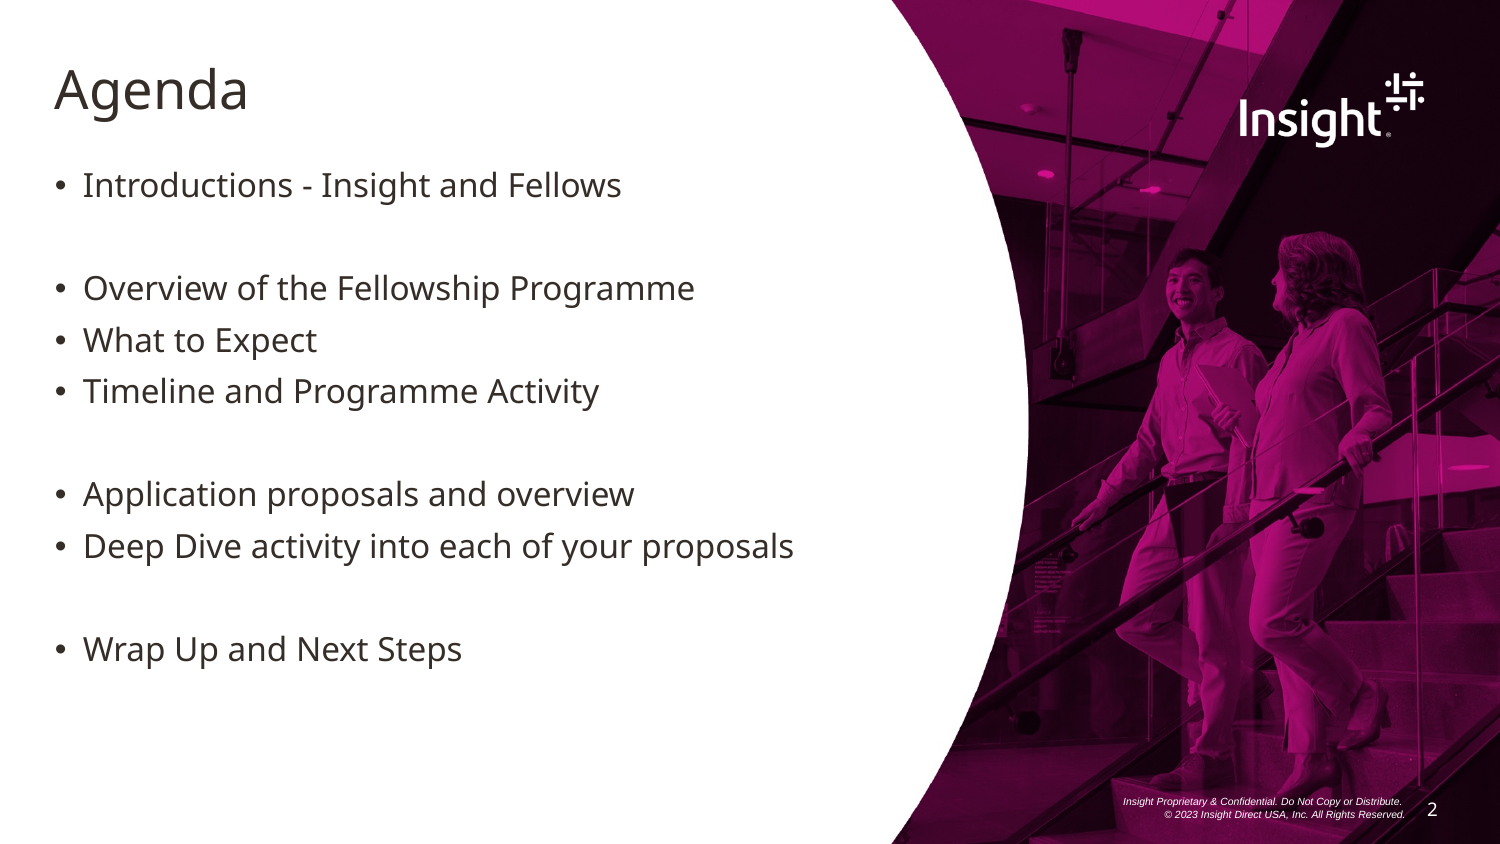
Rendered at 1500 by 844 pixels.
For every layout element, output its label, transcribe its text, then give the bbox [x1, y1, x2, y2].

title Agenda [39, 36, 865, 148]
picture [0, 0, 1500, 844]
list Introductions - Insight and Fellows Overview of the Fellowship Programme What to Expect Timeline and Programme Activity Application proposals and overview Deep Dive activity into each of your proposals Wrap Up and Next Steps [39, 161, 947, 807]
